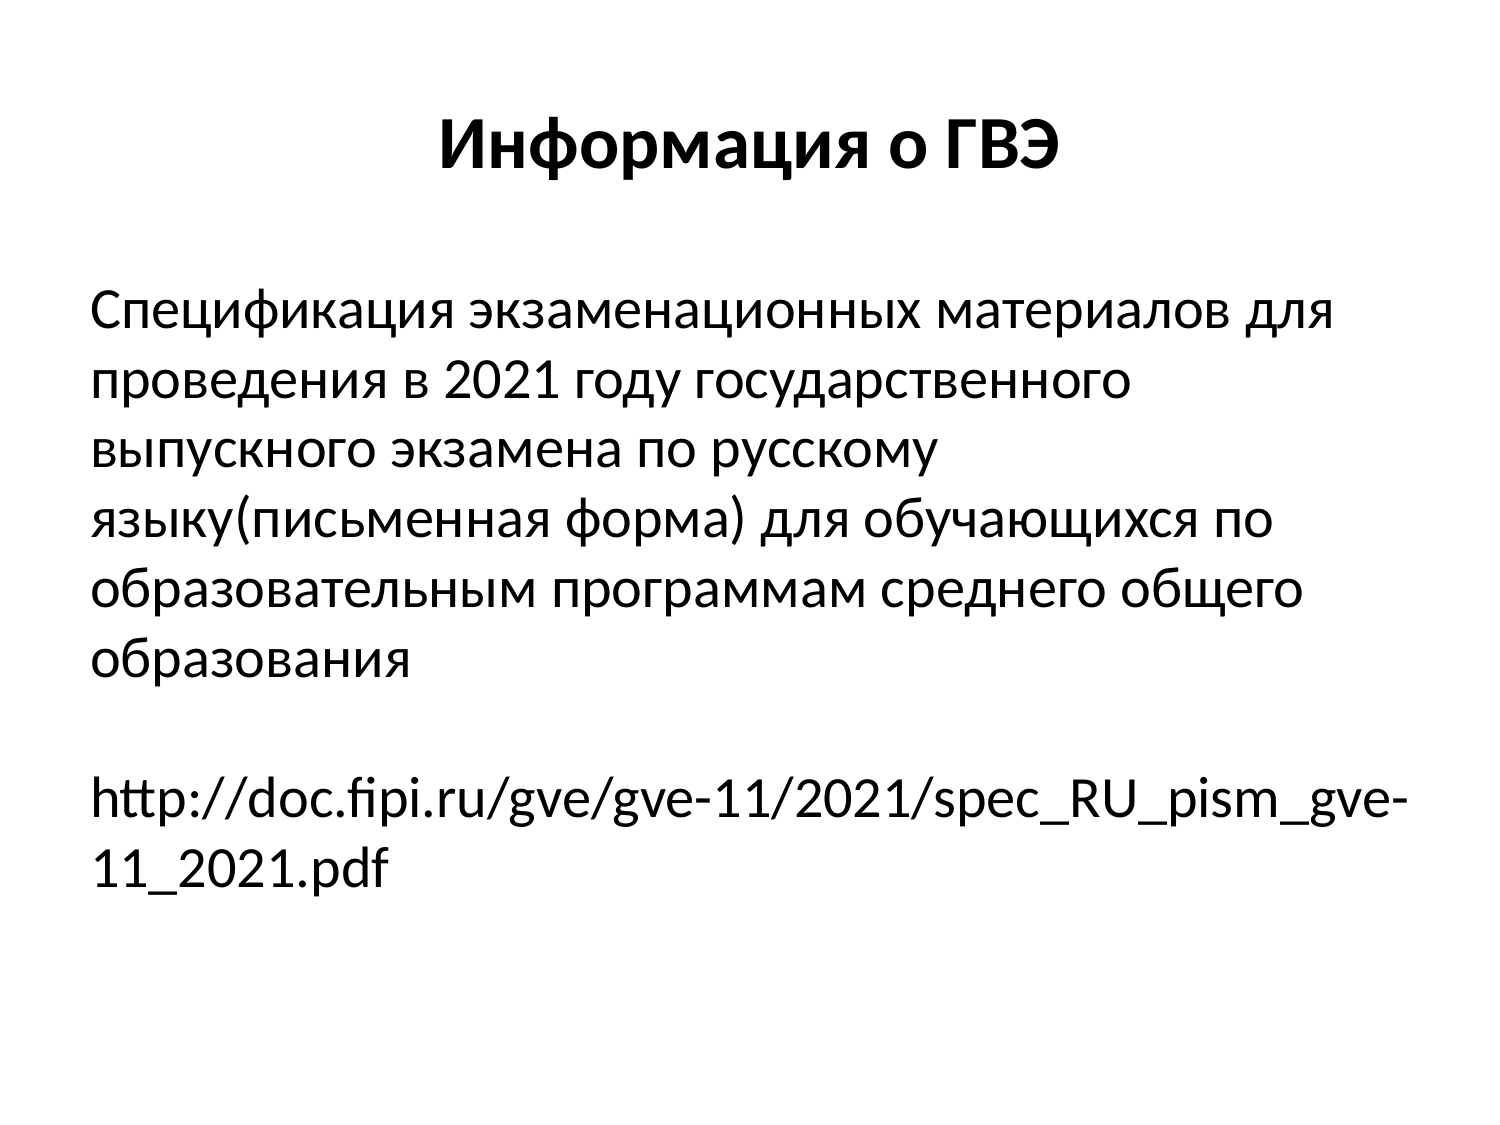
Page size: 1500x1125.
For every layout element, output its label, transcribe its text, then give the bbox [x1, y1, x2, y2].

title Информация о ГВЭ [75, 45, 1425, 233]
list Спецификация экзаменационных материалов для проведения в 2021 году государственного выпускного экзамена по русскому языку(письменная форма) для обучающихся по образовательным программам среднего общего образования http://doc.fipi.ru/gve/gve-11/2021/spec_RU_pism_gve-11_2021.pdf [75, 262, 1425, 1005]
